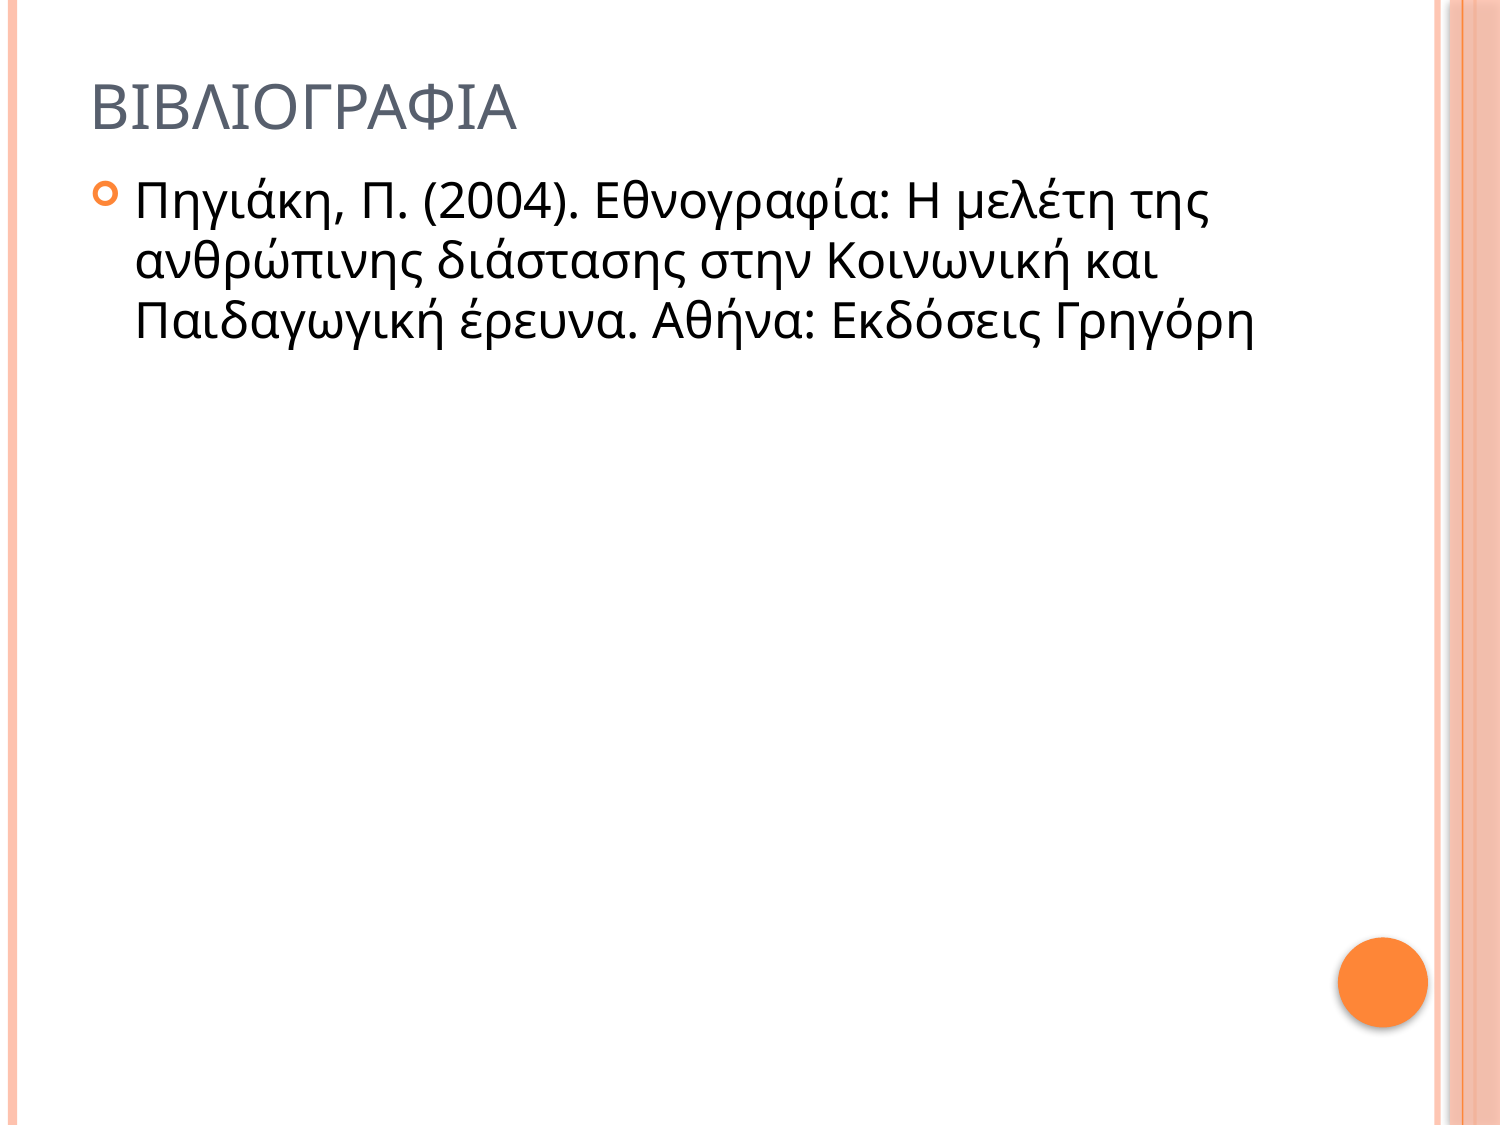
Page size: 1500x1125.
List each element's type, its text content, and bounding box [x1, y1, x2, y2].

list Πηγιάκη, Π. (2004). Εθνογραφία: Η μελέτη της ανθρώπινης διάστασης στην Κοινωνική και Παιδαγωγική έρευνα. Αθήνα: Εκδόσεις Γρηγόρη [75, 160, 1300, 1062]
title βιβλιογραφια [75, 19, 1300, 149]
